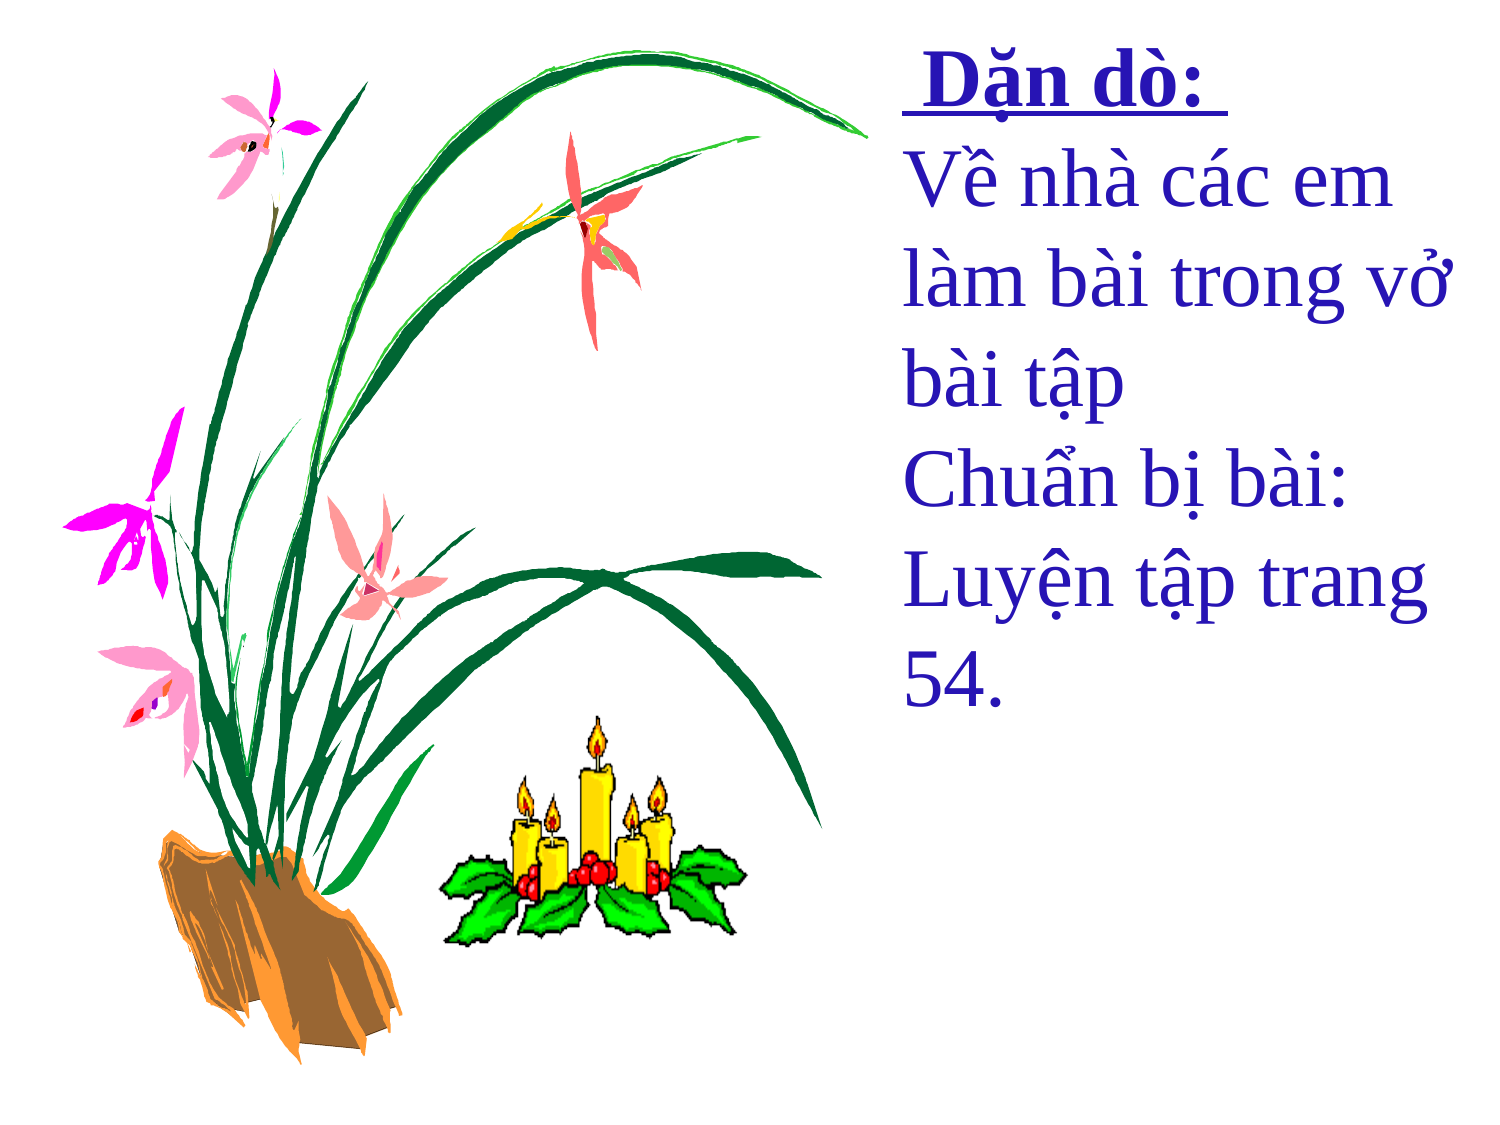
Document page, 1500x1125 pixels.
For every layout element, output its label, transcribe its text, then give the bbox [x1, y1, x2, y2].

picture [437, 712, 751, 953]
text_box Dặn dò: Về nhà các em làm bài trong vở bài tập Chuẩn bị bài: Luyện tập trang 54. [887, 15, 1475, 731]
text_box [62, 49, 869, 1065]
